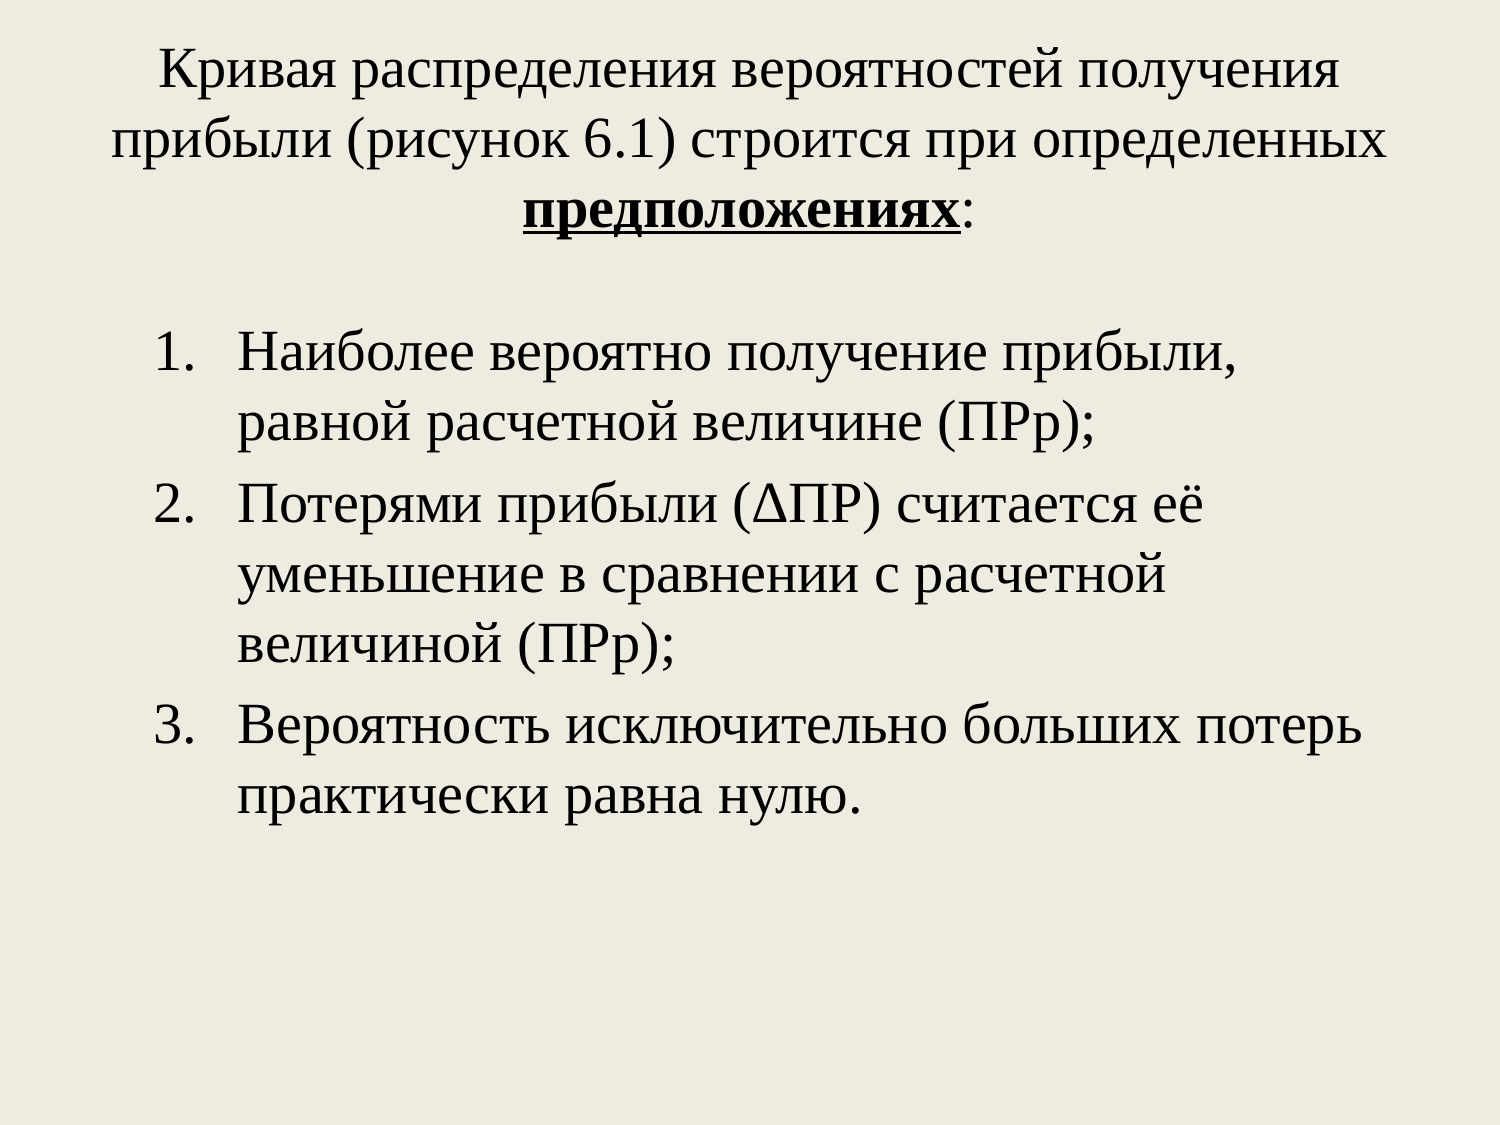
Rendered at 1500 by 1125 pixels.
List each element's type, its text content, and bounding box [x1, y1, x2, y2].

title Кривая распределения вероятностей получения прибыли (рисунок 6.1) строится при определенных предположениях: [75, 45, 1425, 233]
list Наиболее вероятно получение прибыли, равной расчетной величине (ПРр); Потерями прибыли (∆ПР) считается её уменьшение в сравнении с расчетной величиной (ПРр); Вероятность исключительно больших потерь практически равна нулю. [82, 304, 1432, 1048]
